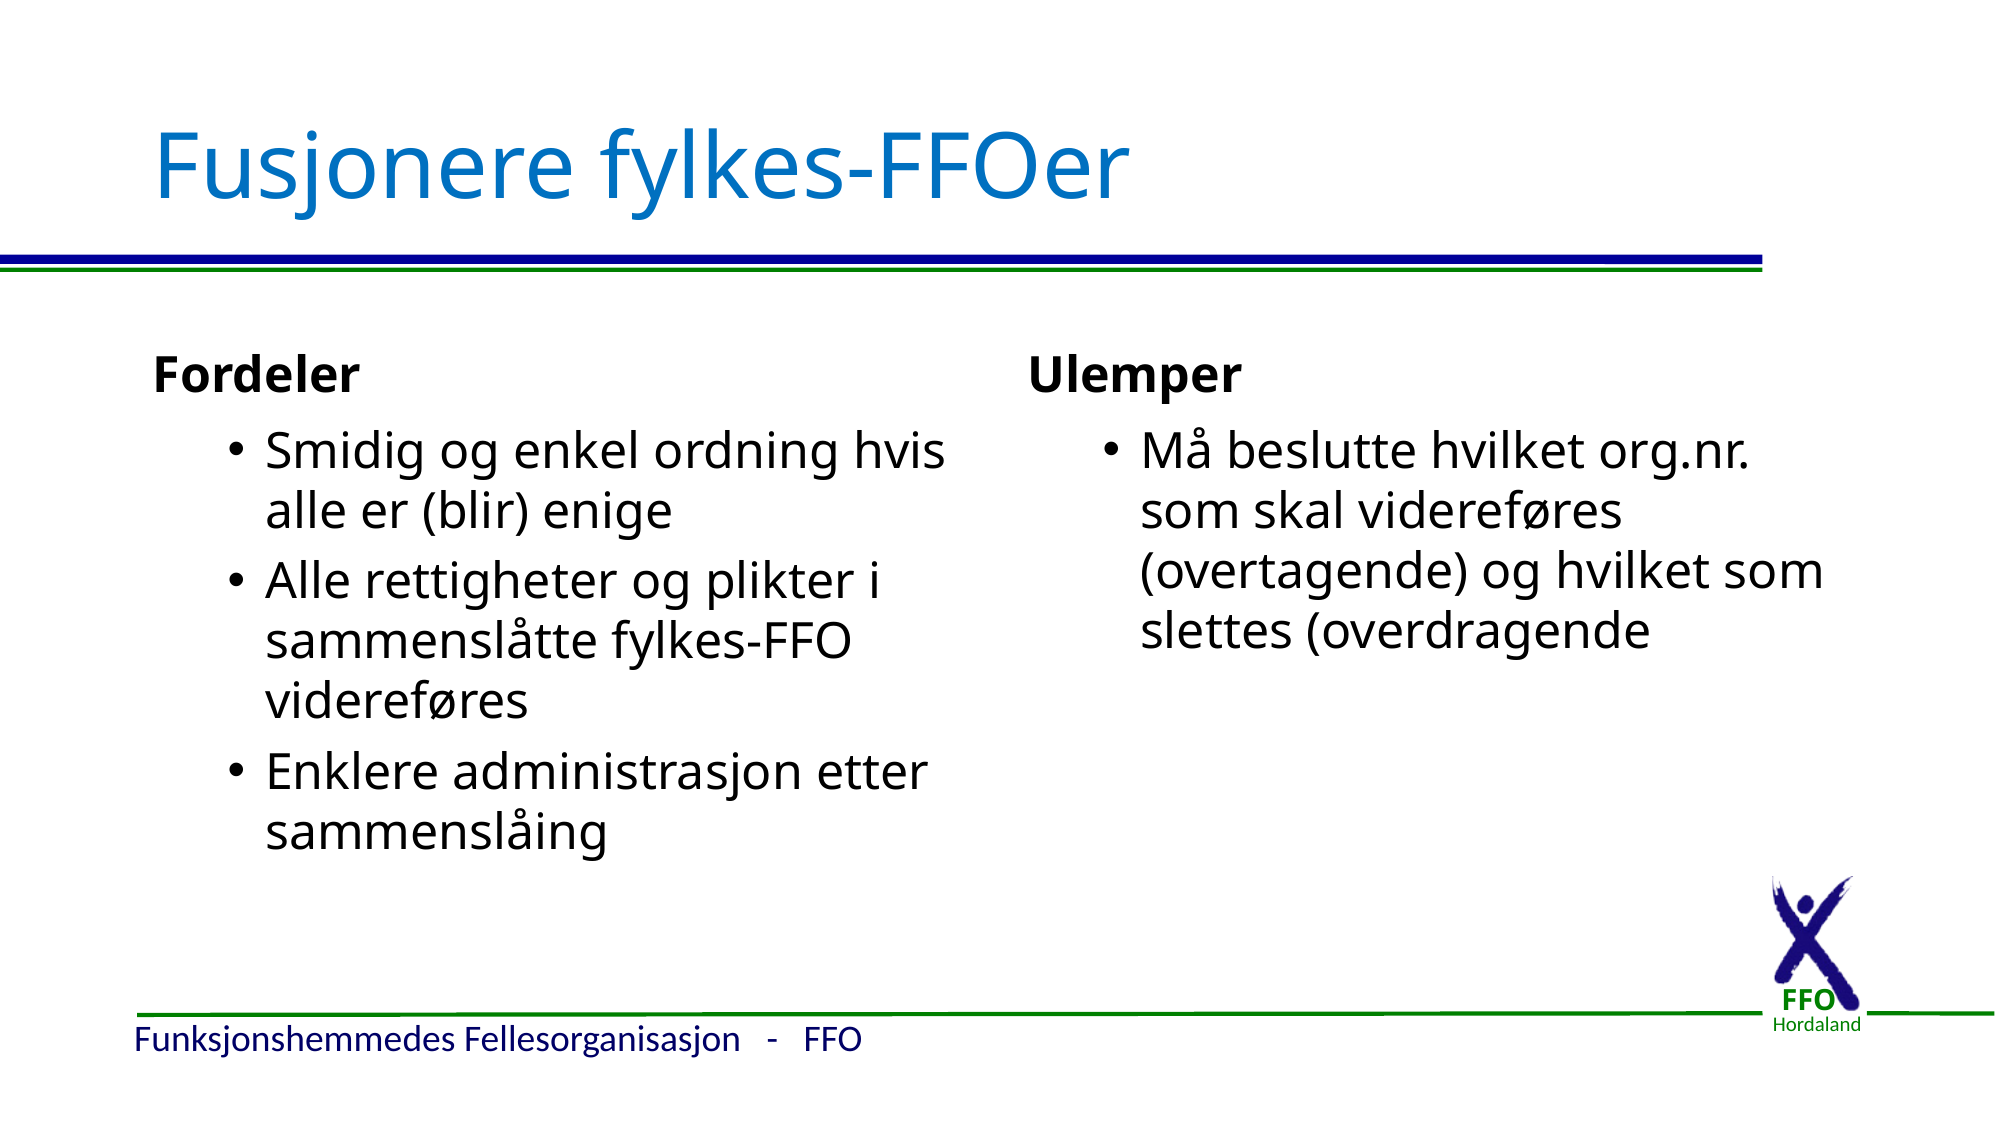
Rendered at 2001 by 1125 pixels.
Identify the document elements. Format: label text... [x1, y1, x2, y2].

list Må beslutte hvilket org.nr. som skal videreføres (overtagende) og hvilket som slettes (overdragende [1012, 410, 1863, 1016]
title Fusjonere fylkes-FFOer [137, 59, 1863, 278]
list Fordeler [137, 275, 984, 410]
list Ulemper [1012, 275, 1863, 410]
list Smidig og enkel ordning hvis alle er (blir) enige Alle rettigheter og plikter i sammenslåtte fylkes-FFO videreføres Enklere administrasjon etter sammenslåing [137, 410, 984, 1016]
